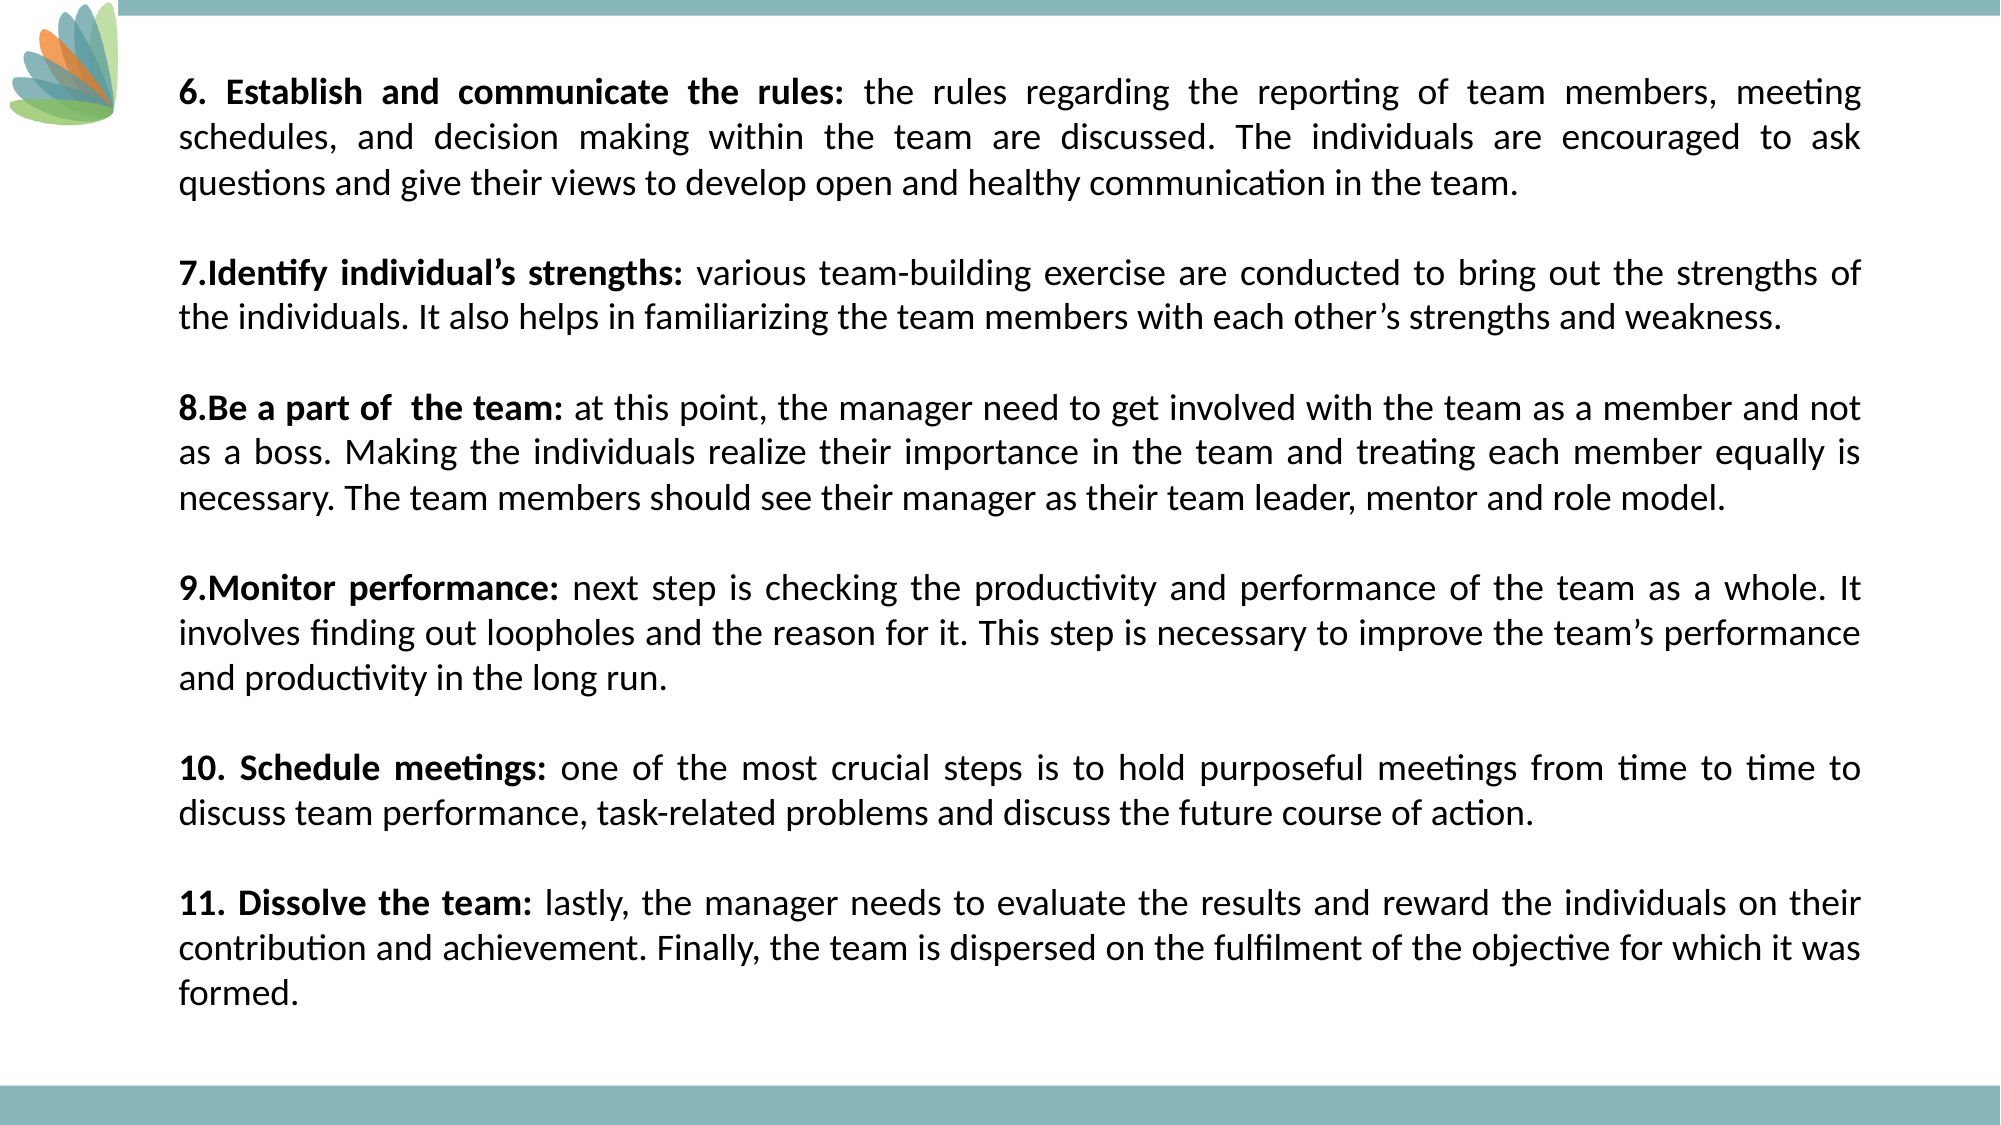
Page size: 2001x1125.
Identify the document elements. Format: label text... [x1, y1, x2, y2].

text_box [0, 0, 119, 129]
text_box 6. Establish and communicate the rules: the rules regarding the reporting of team members, meeting schedules, and decision making within the team are discussed. The individuals are encouraged to ask questions and give their views to develop open and healthy communication in the team. 7.Identify individual’s strengths: various team-building exercise are conducted to bring out the strengths of the individuals. It also helps in familiarizing the team members with each other’s strengths and weakness. 8.Be a part of the team: at this point, the manager need to get involved with the team as a member and not as a boss. Making the individuals realize their importance in the team and treating each member equally is necessary. The team members should see their manager as their team leader, mentor and role model. 9.Monitor performance: next step is checking the productivity and performance of the team as a whole. It involves finding out loopholes and the reason for it. This step is necessary to improve the team’s performance and productivity in the long run. 10. Schedule meetings: one of the most crucial steps is to hold purposeful meetings from time to time to discuss team performance, task-related problems and discuss the future course of action. 11. Dissolve the team: lastly, the manager needs to evaluate the results and reward the individuals on their contribution and achievement. Finally, the team is dispersed on the fulfilment of the objective for which it was formed. [163, 60, 1878, 1020]
